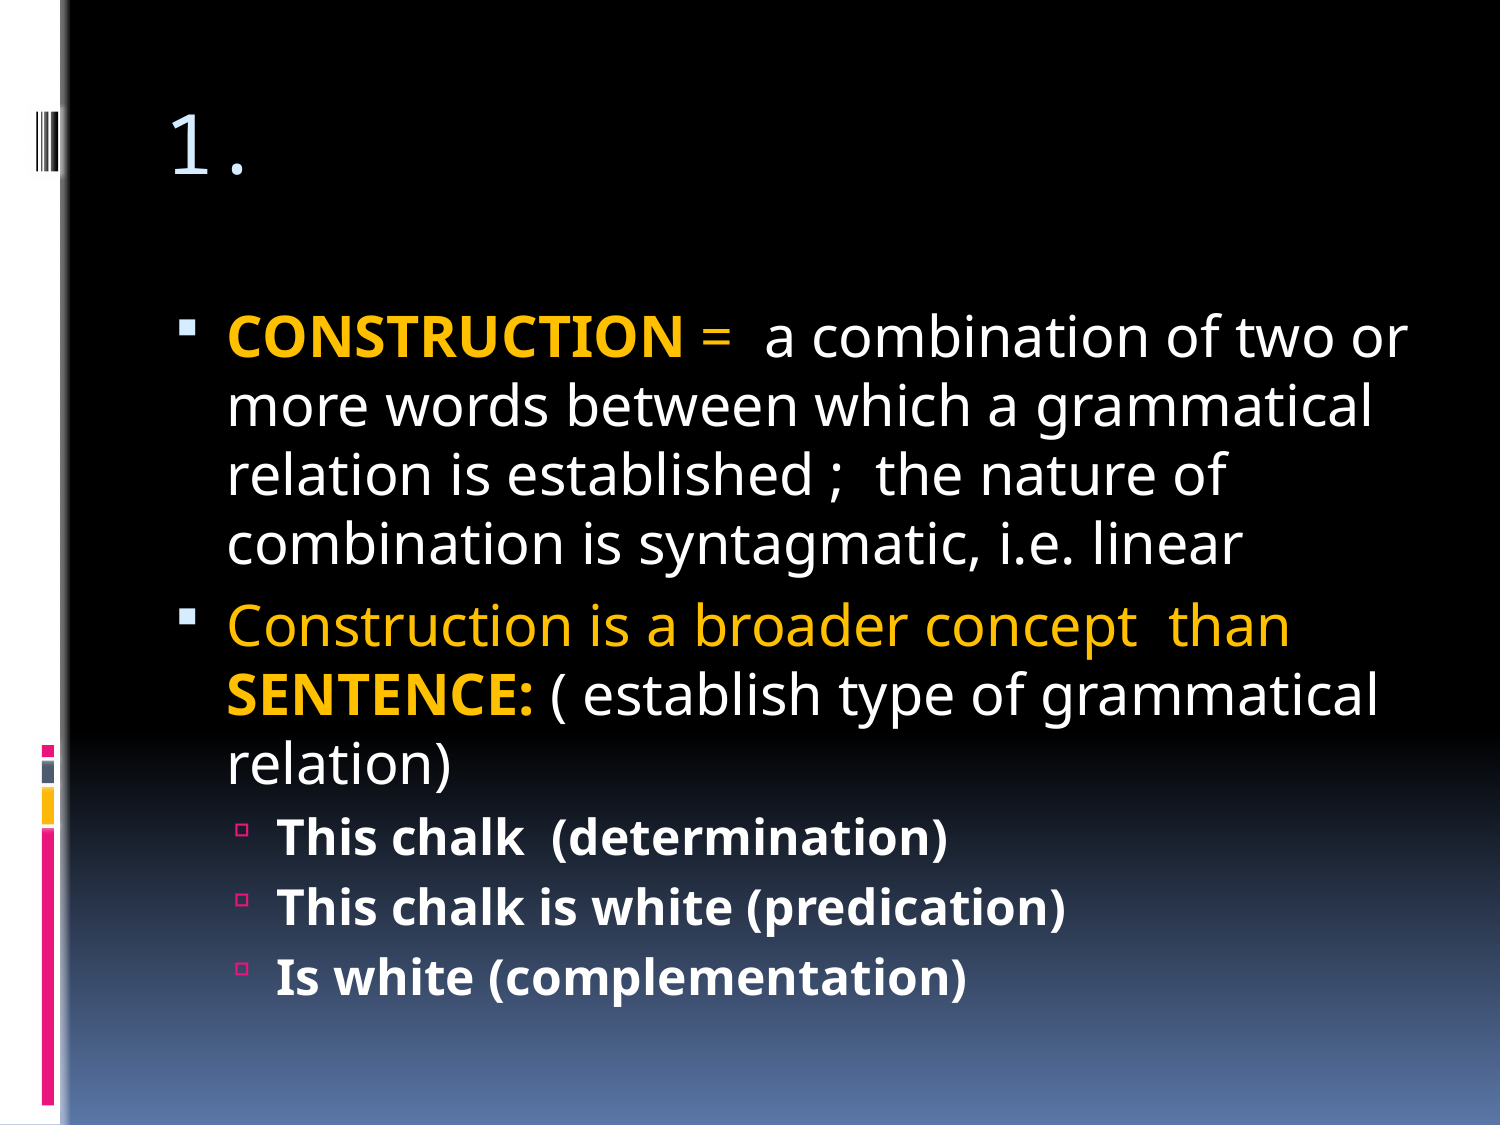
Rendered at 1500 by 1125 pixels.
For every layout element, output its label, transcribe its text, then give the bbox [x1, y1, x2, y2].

title 1. [150, 83, 1425, 234]
list CONSTRUCTION = a combination of two or more words between which a grammatical relation is established ; the nature of combination is syntagmatic, i.e. linear Construction is a broader concept than SENTENCE: ( establish type of grammatical relation) This chalk (determination) This chalk is white (predication) Is white (complementation) [150, 292, 1425, 1043]
